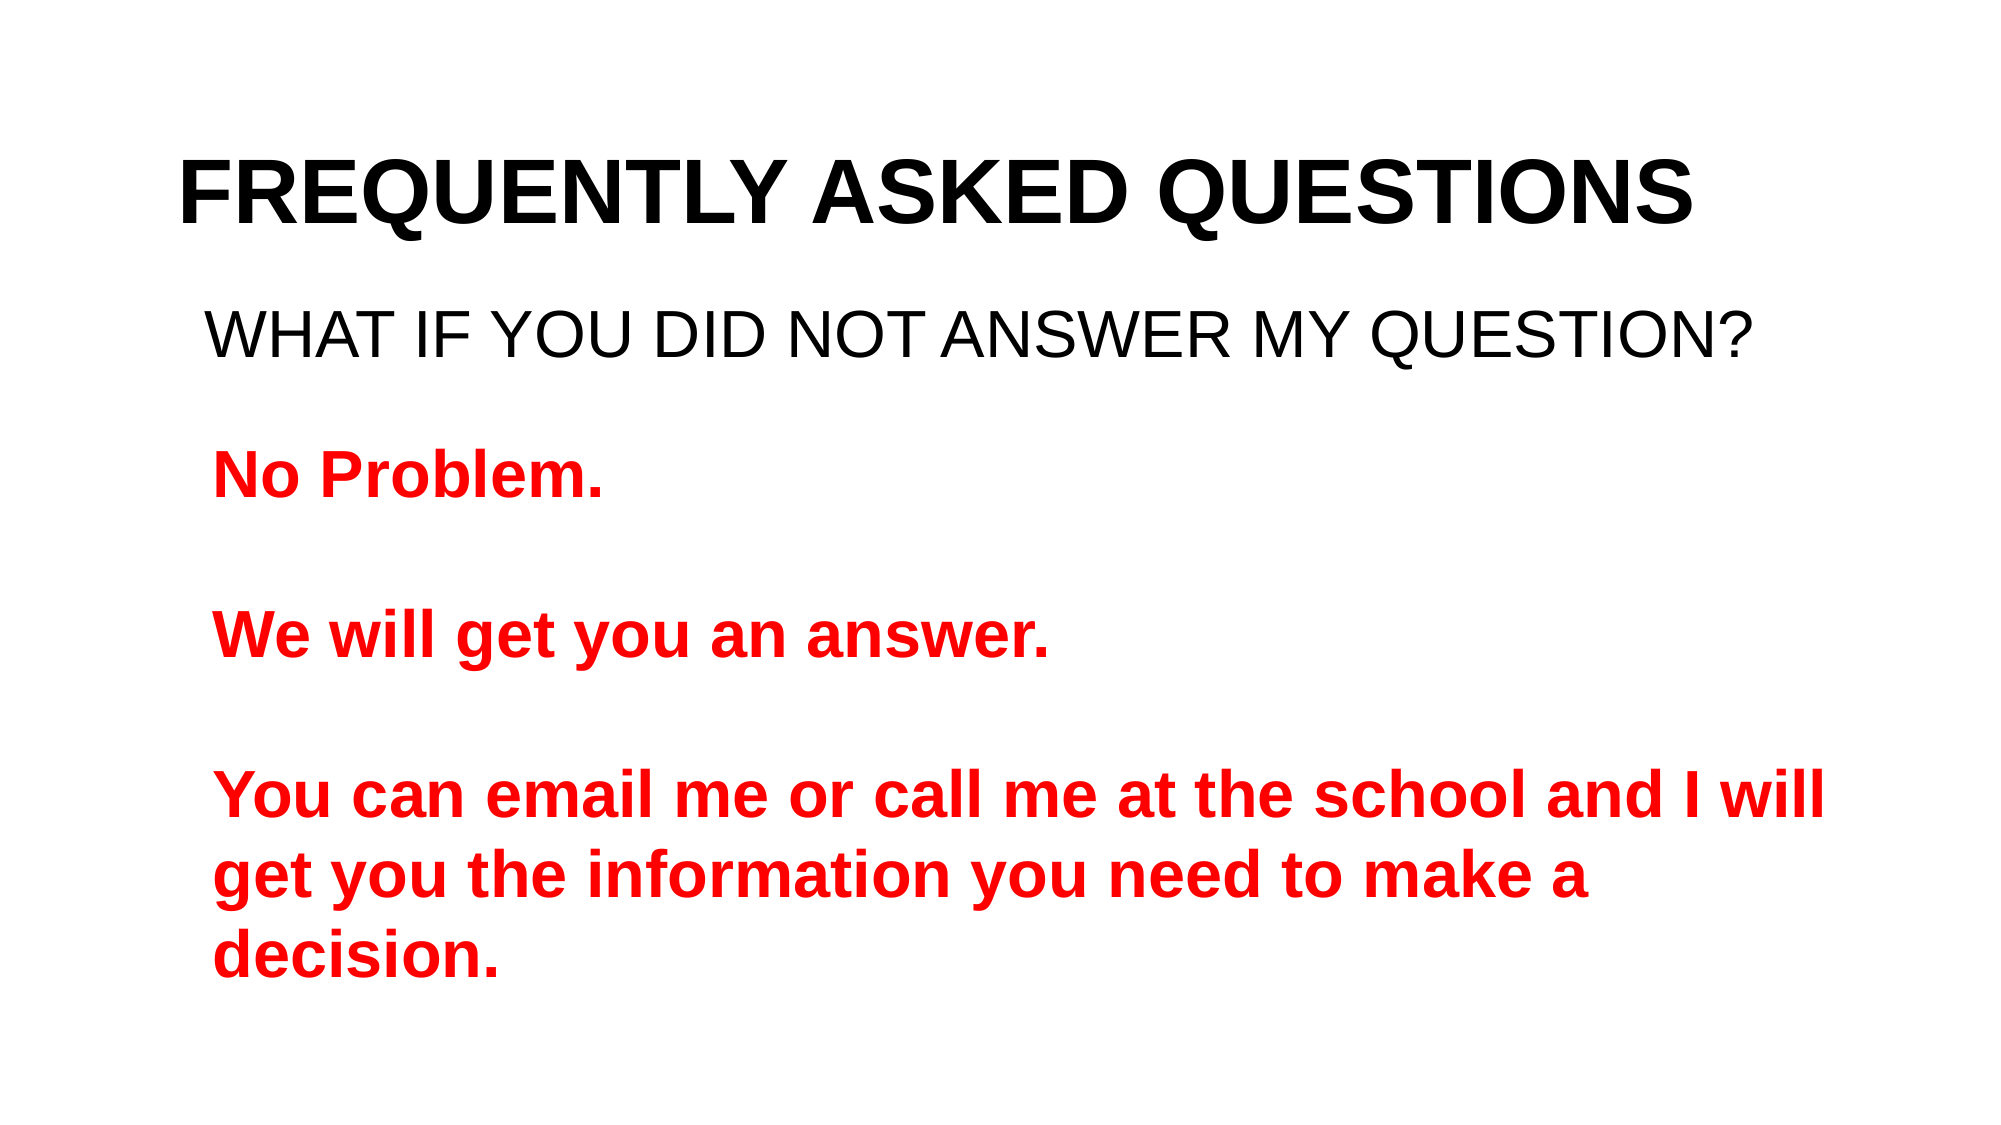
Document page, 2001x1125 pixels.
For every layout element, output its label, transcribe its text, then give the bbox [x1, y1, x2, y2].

text_box WHAT IF YOU DID NOT ANSWER MY QUESTION? [189, 283, 2000, 379]
text_box FREQUENTLY ASKED QUESTIONS [162, 84, 1888, 303]
text_box No Problem. We will get you an answer. You can email me or call me at the school and I will get you the information you need to make a decision. [198, 423, 1888, 999]
